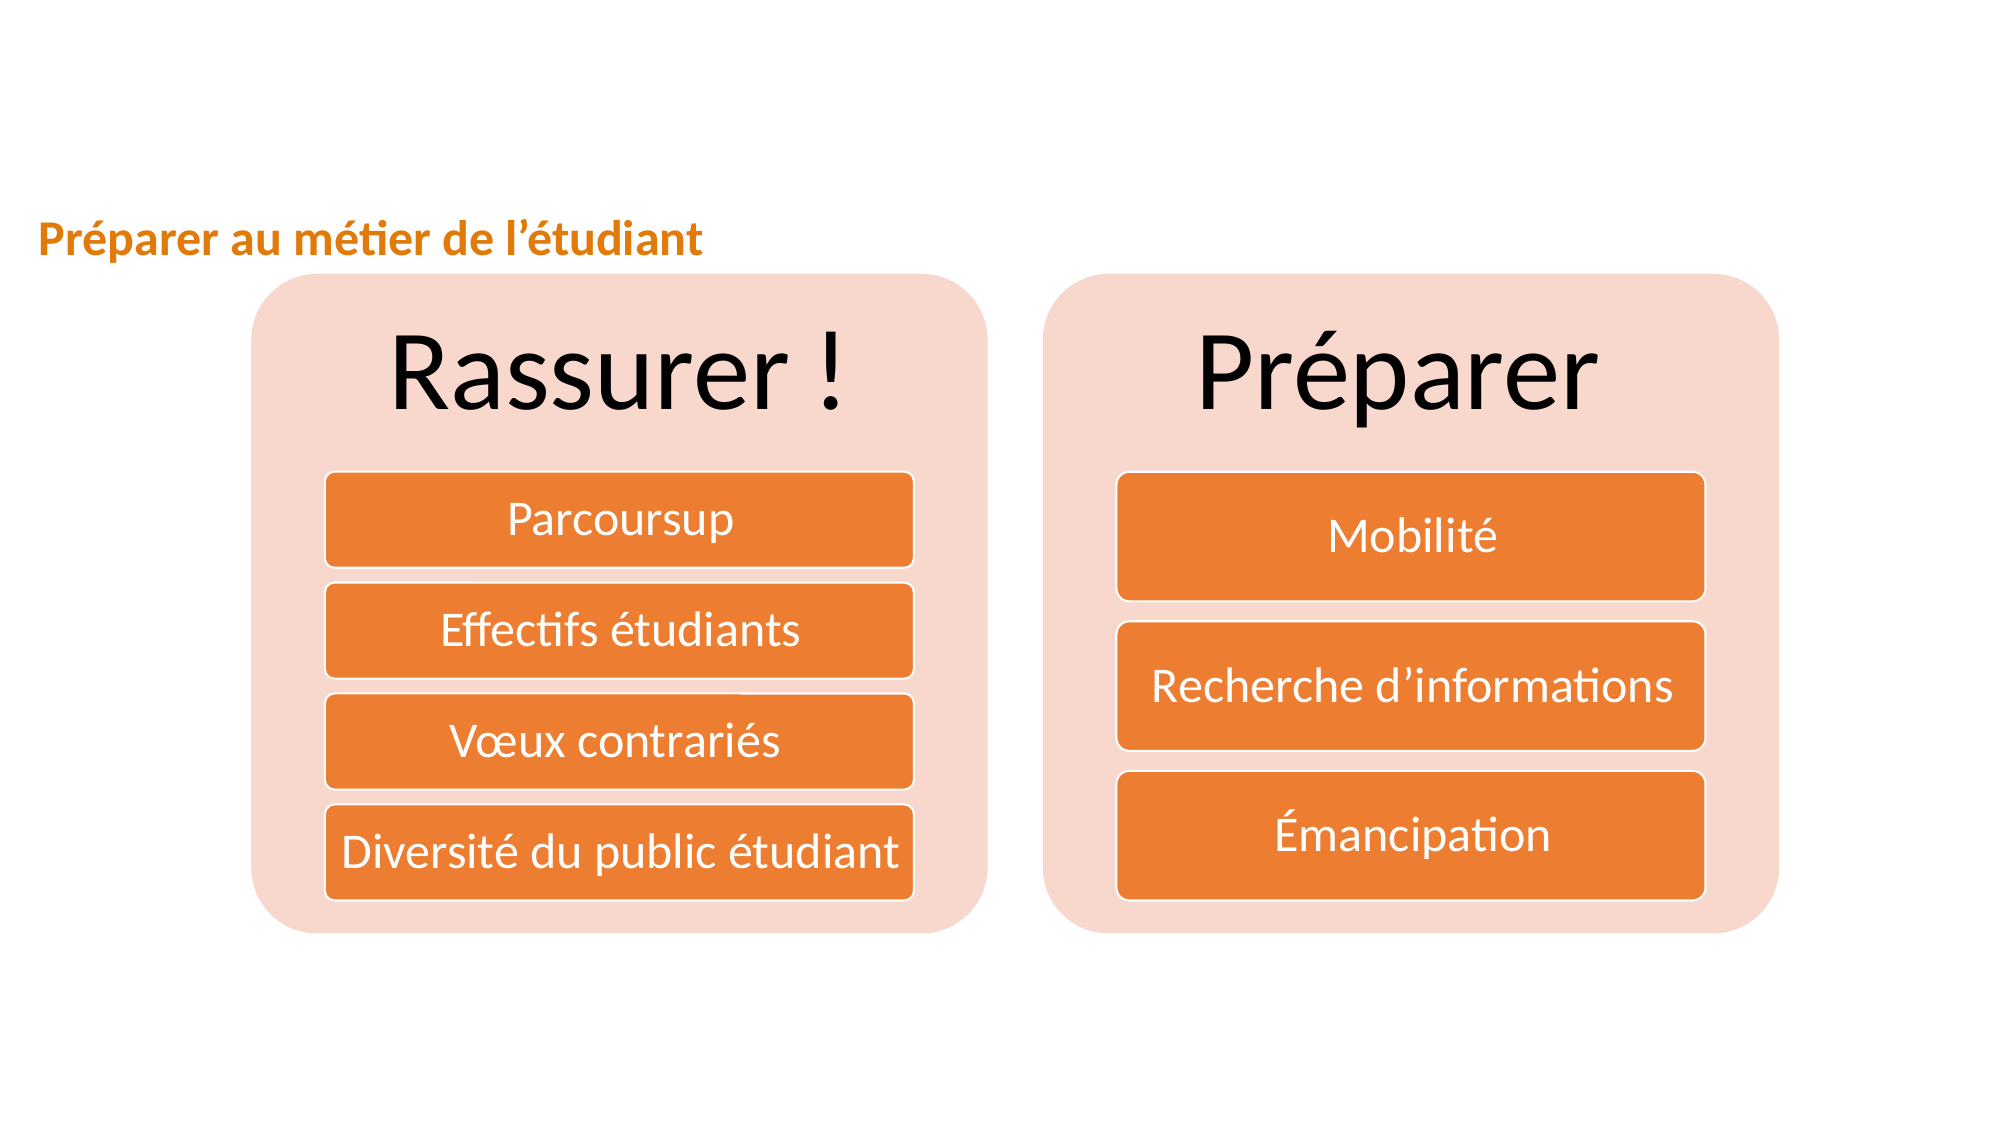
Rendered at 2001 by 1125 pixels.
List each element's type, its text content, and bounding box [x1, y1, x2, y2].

text_box Préparer au métier de l’étudiant [24, 197, 730, 273]
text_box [250, 273, 1780, 934]
